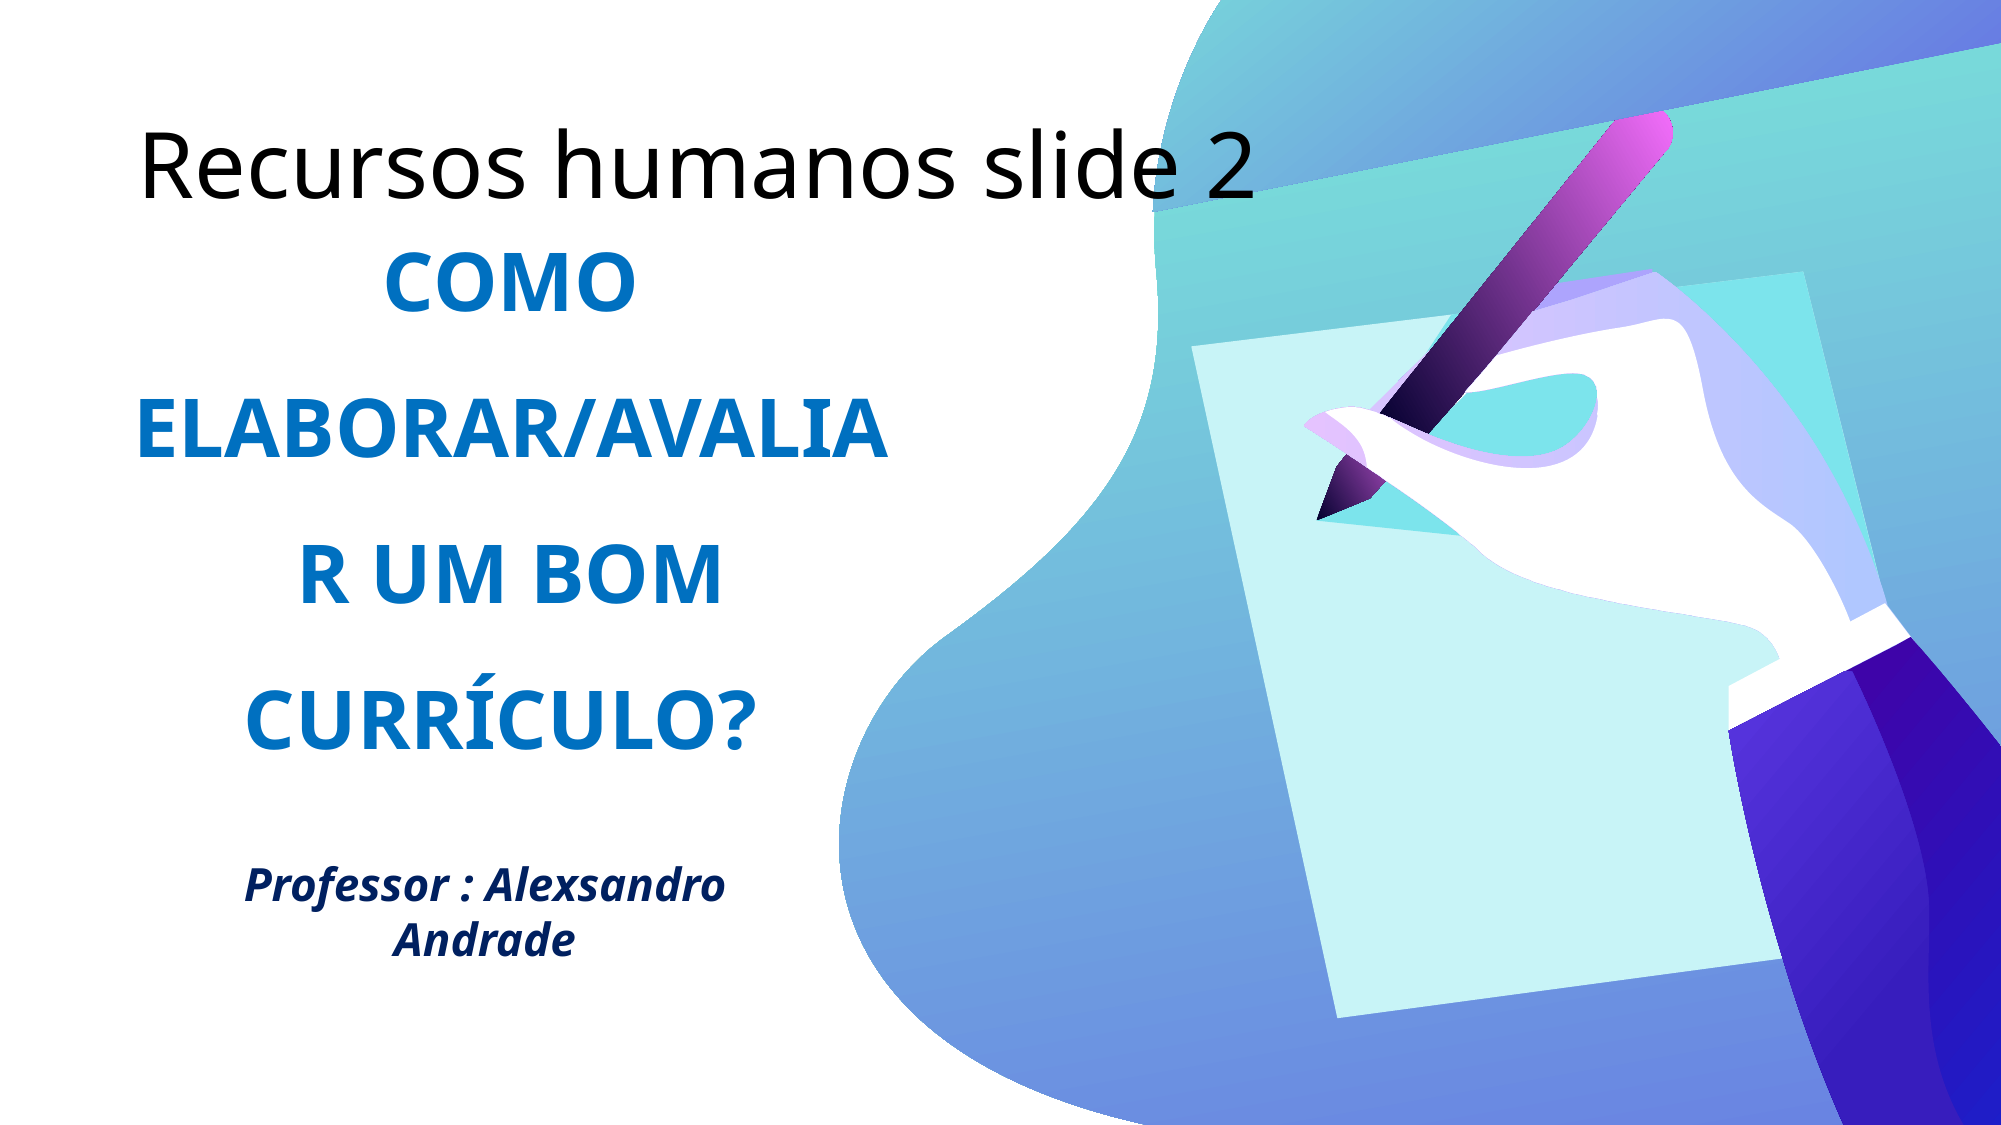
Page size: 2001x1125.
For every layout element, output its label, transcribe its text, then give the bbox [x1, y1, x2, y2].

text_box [735, 0, 2000, 1125]
text_box COMO ELABORAR/AVALIAR UM BOM CURRÍCULO? [113, 181, 735, 767]
text_box Professor : Alexsandro Andrade [195, 855, 735, 966]
title Recursos humanos slide 2 [137, 59, 735, 278]
